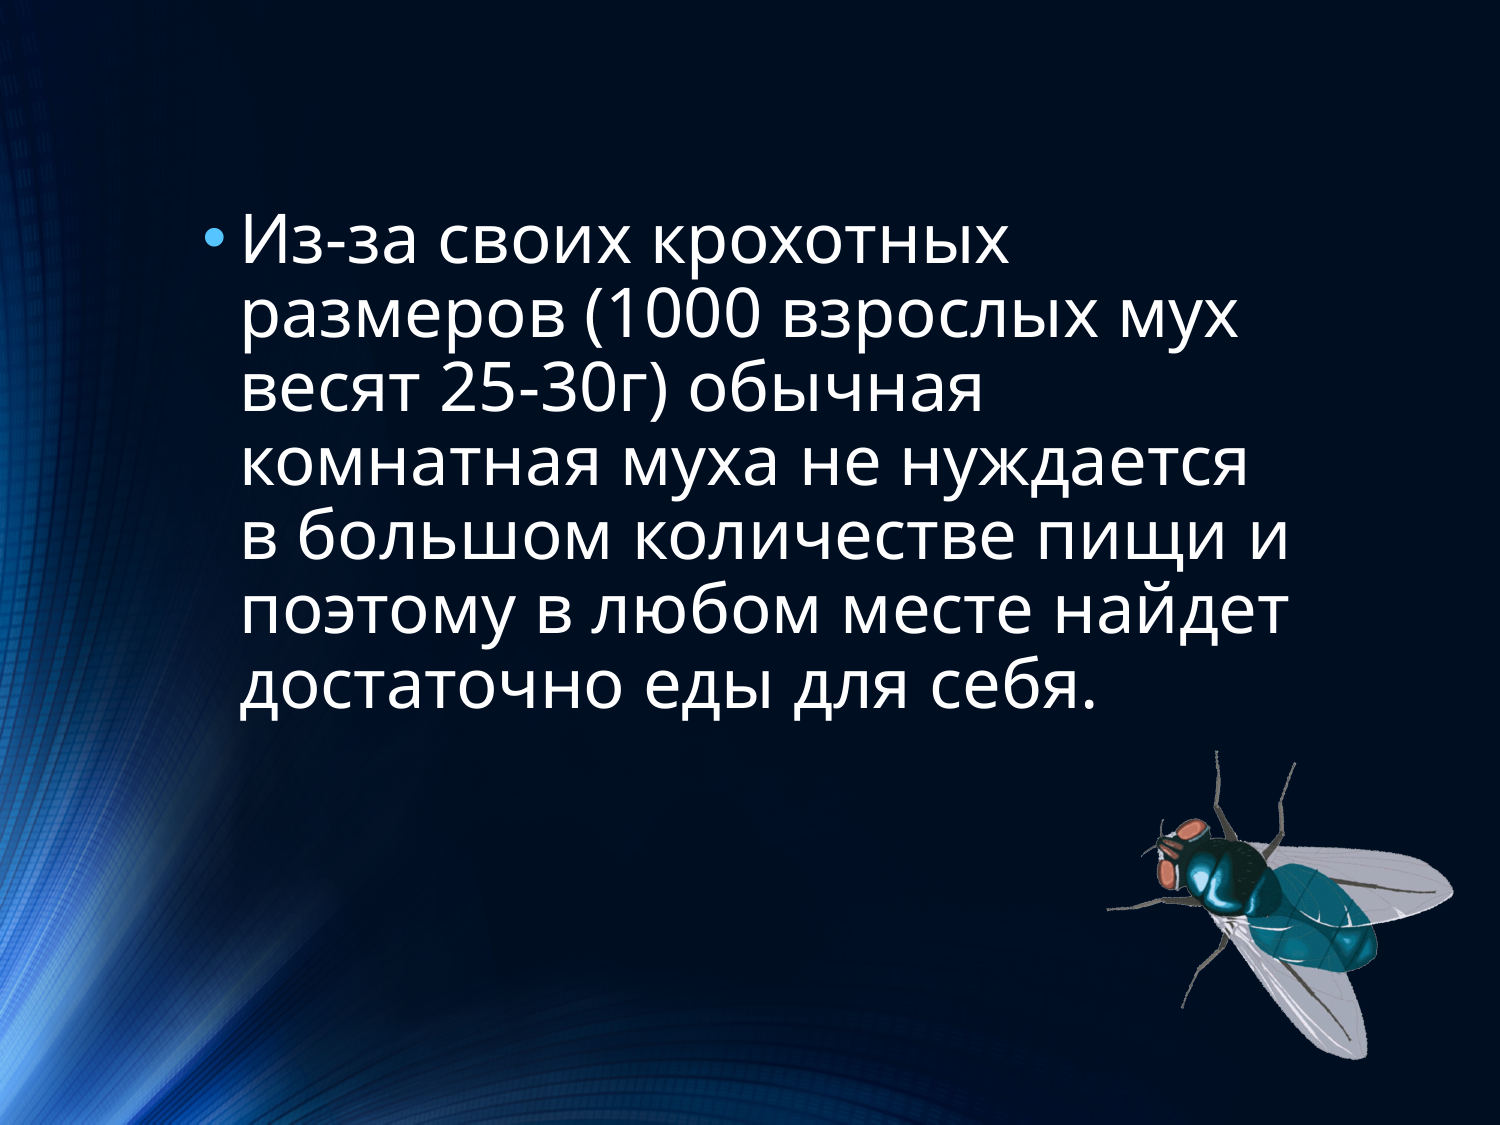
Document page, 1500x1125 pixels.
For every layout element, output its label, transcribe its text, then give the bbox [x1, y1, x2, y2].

list Из-за своих крохотных размеров (1000 взрослых мух весят 25-30г) обычная комнатная муха не нуждается в большом количестве пищи и поэтому в любом месте найдет достаточно еды для себя. [187, 196, 1312, 988]
picture [0, 0, 1500, 1125]
